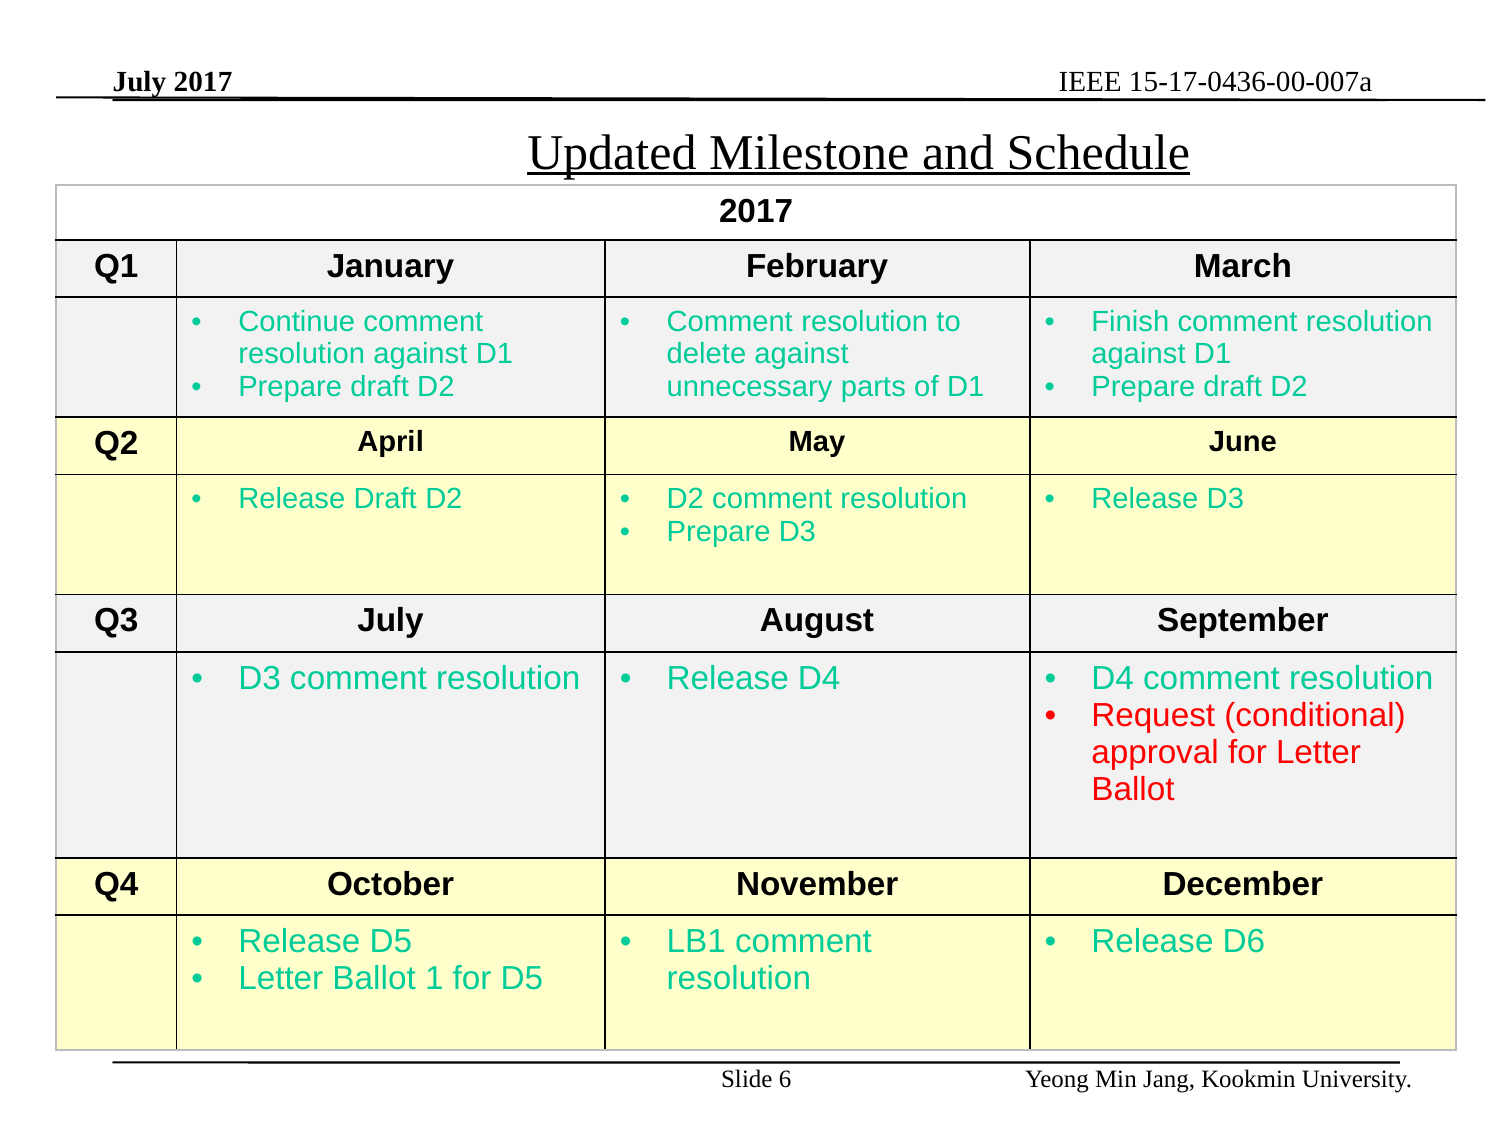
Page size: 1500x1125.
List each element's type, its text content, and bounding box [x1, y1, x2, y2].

table_cell Release D6 [1031, 916, 1455, 1049]
table_header 2017 [57, 186, 1455, 239]
table_cell March [1031, 241, 1455, 296]
footer Yeong Min Jang, Kookmin University. [900, 1062, 1413, 1093]
table_cell November [606, 859, 1029, 914]
slide_number Slide 6 [712, 1062, 800, 1093]
text_box IEEE 15-17-0436-00-007a [1024, 54, 1388, 97]
table_cell Continue comment resolution against D1 Prepare draft D2 [177, 298, 604, 416]
table_cell May [606, 418, 1029, 474]
text_box IEEE 15-17-0436-00-007a [1024, 100, 1388, 105]
table_cell Comment resolution to delete against unnecessary parts of D1 [606, 298, 1029, 416]
table_cell Release D3 [1031, 475, 1455, 594]
table_cell Q4 [57, 859, 176, 914]
table_cell Q1 [57, 241, 176, 296]
table_cell LB1 comment resolution [606, 916, 1029, 1049]
table_cell Q3 [57, 595, 176, 651]
table_cell Finish comment resolution against D1 Prepare draft D2 [1031, 298, 1455, 416]
table_cell December [1031, 859, 1455, 914]
table_cell Q2 [57, 418, 176, 474]
table_cell [57, 653, 176, 857]
text_box Updated Milestone and Schedule [512, 111, 1313, 184]
table_cell June [1031, 418, 1455, 474]
table_cell Release Draft D2 [177, 475, 604, 594]
table_cell September [1031, 595, 1455, 651]
table_cell D3 comment resolution [177, 653, 604, 857]
table_cell July [177, 595, 604, 651]
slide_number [112, 62, 375, 97]
table_cell August [606, 595, 1029, 651]
table_cell [57, 475, 176, 594]
table_cell October [177, 859, 604, 914]
table_cell [57, 298, 176, 416]
table_cell April [177, 418, 604, 474]
table_cell D4 comment resolution Request (conditional) approval for Letter Ballot [1031, 653, 1455, 857]
table_cell February [606, 241, 1029, 296]
table_cell Release D4 [606, 653, 1029, 857]
table_cell January [177, 241, 604, 296]
table_cell [57, 916, 176, 1049]
table_cell D2 comment resolution Prepare D3 [606, 475, 1029, 594]
table_cell Release D5 Letter Ballot 1 for D5 [177, 916, 604, 1049]
